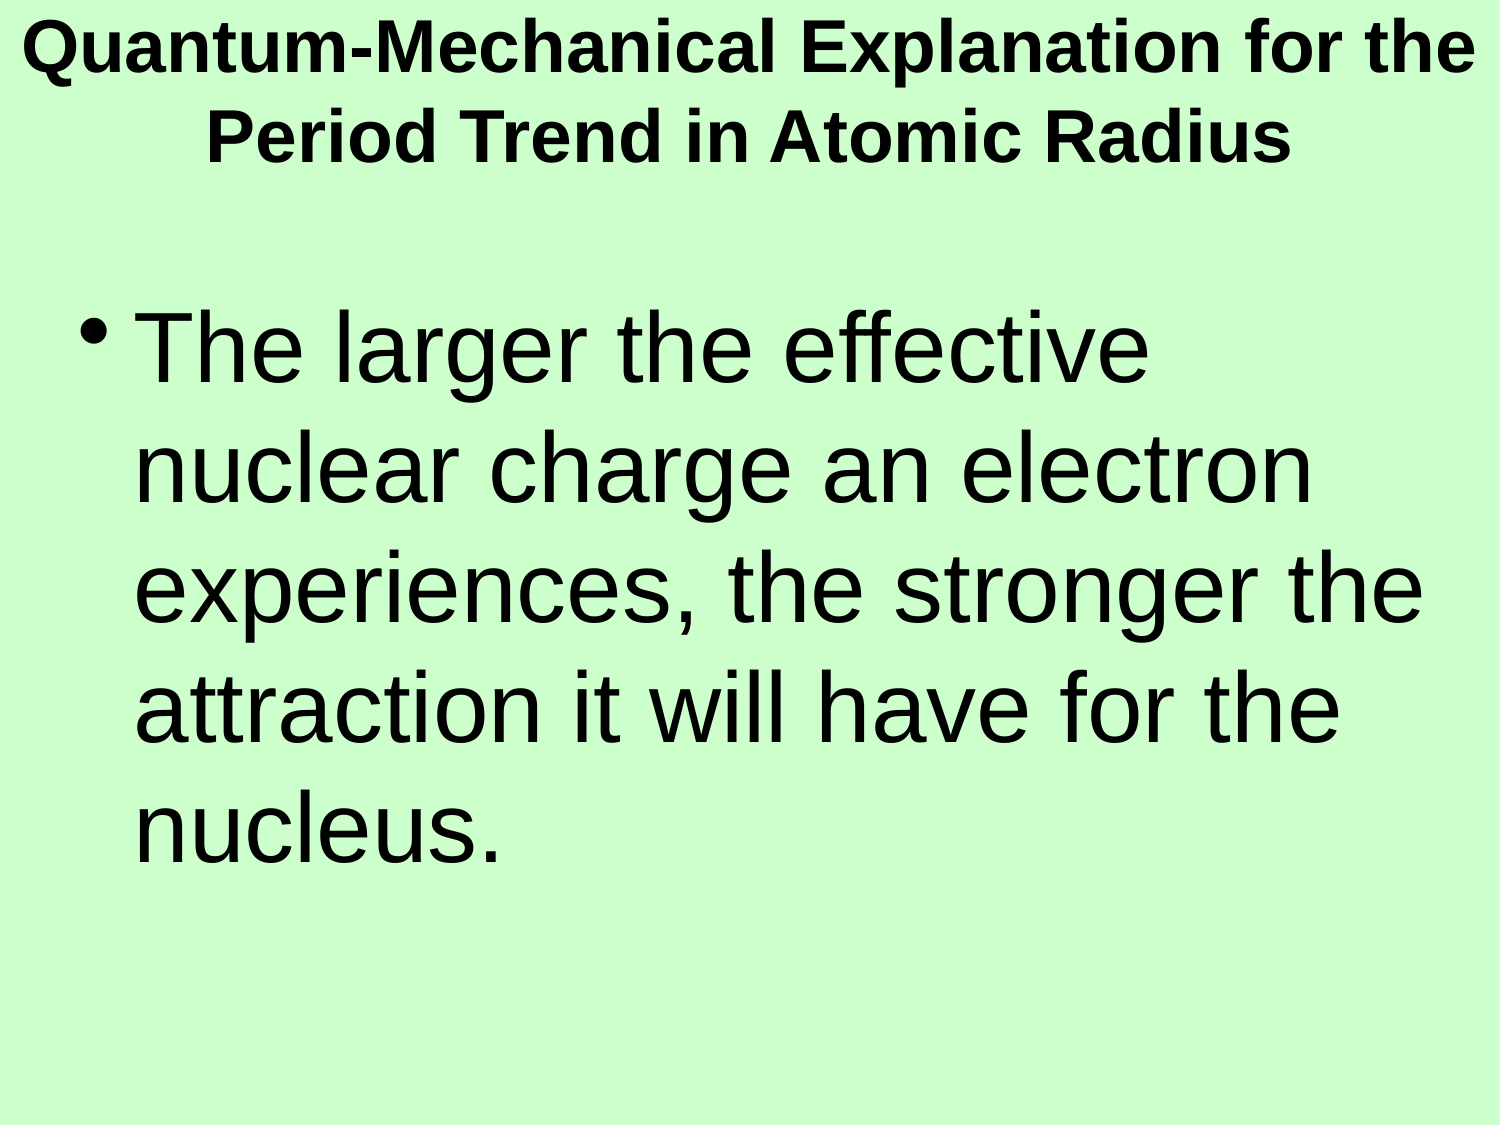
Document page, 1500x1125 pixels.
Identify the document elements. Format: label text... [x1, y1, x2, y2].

list The larger the effective nuclear charge an electron experiences, the stronger the attraction it will have for the nucleus. [62, 274, 1463, 988]
title Quantum-Mechanical Explanation for the Period Trend in Atomic Radius [0, 0, 1500, 176]
